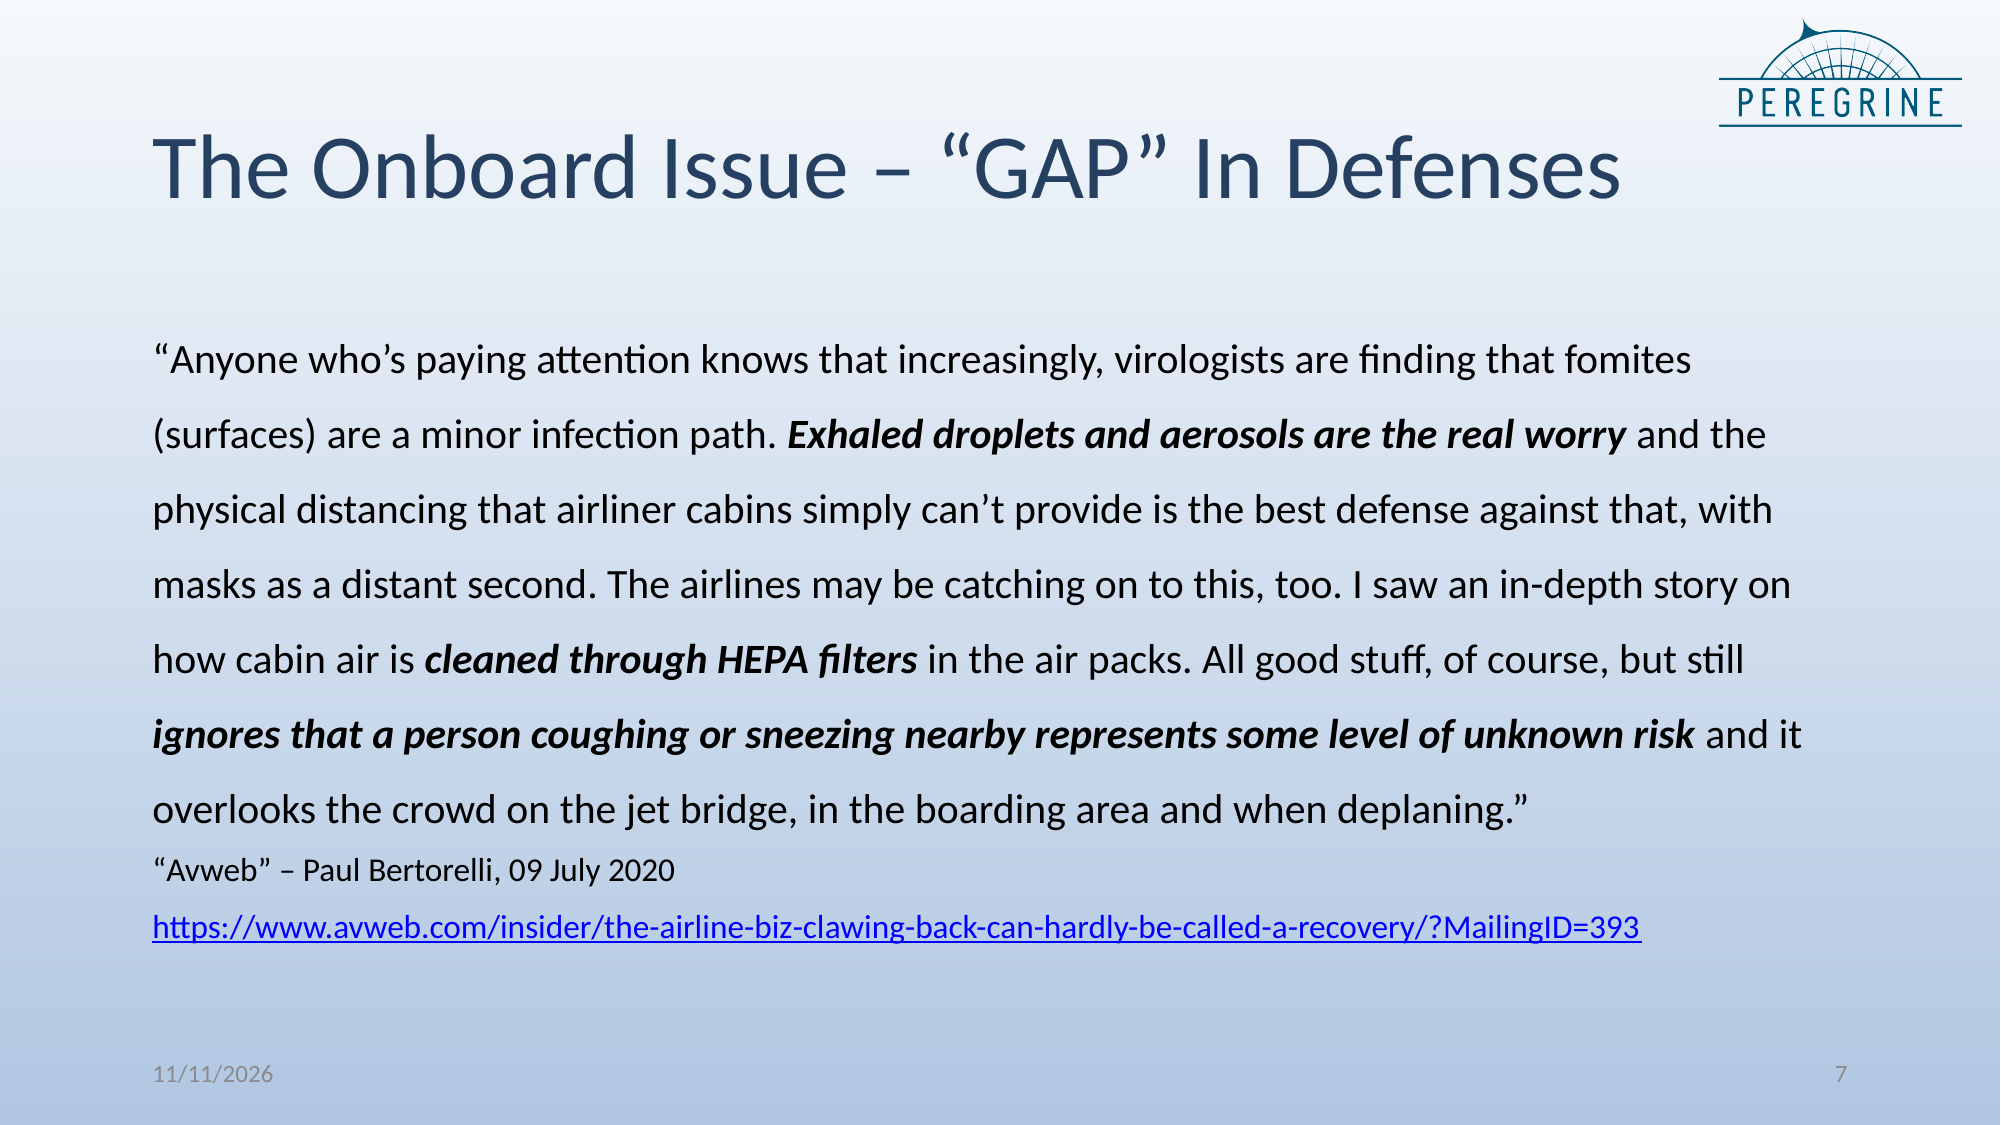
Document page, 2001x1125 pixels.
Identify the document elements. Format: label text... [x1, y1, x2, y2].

slide_number 7 [1412, 1042, 1863, 1103]
slide_number 03-Dec-20 [137, 1042, 588, 1103]
title The Onboard Issue – “GAP” In Defenses [137, 59, 1863, 278]
picture [1807, 50, 1894, 77]
list “Anyone who’s paying attention knows that increasingly, virologists are finding that fomites (surfaces) are a minor infection path. Exhaled droplets and aerosols are the real worry and the physical distancing that airliner cabins simply can’t provide is the best defense against that, with masks as a distant second. The airlines may be catching on to this, too. I saw an in-depth story on how cabin air is cleaned through HEPA filters in the air packs. All good stuff, of course, but still ignores that a person coughing or sneezing nearby represents some level of unknown risk and it overlooks the crowd on the jet bridge, in the boarding area and when deplaning.” “Avweb” – Paul Bertorelli, 09 July 2020 https://www.avweb.com/insider/the-airline-biz-clawing-back-can-hardly-be-called-a-recovery/?MailingID=393 [137, 299, 1863, 1014]
picture [1863, 81, 1962, 124]
picture [1779, 32, 1917, 77]
picture [1719, 16, 1962, 77]
picture [1864, 92, 1870, 100]
